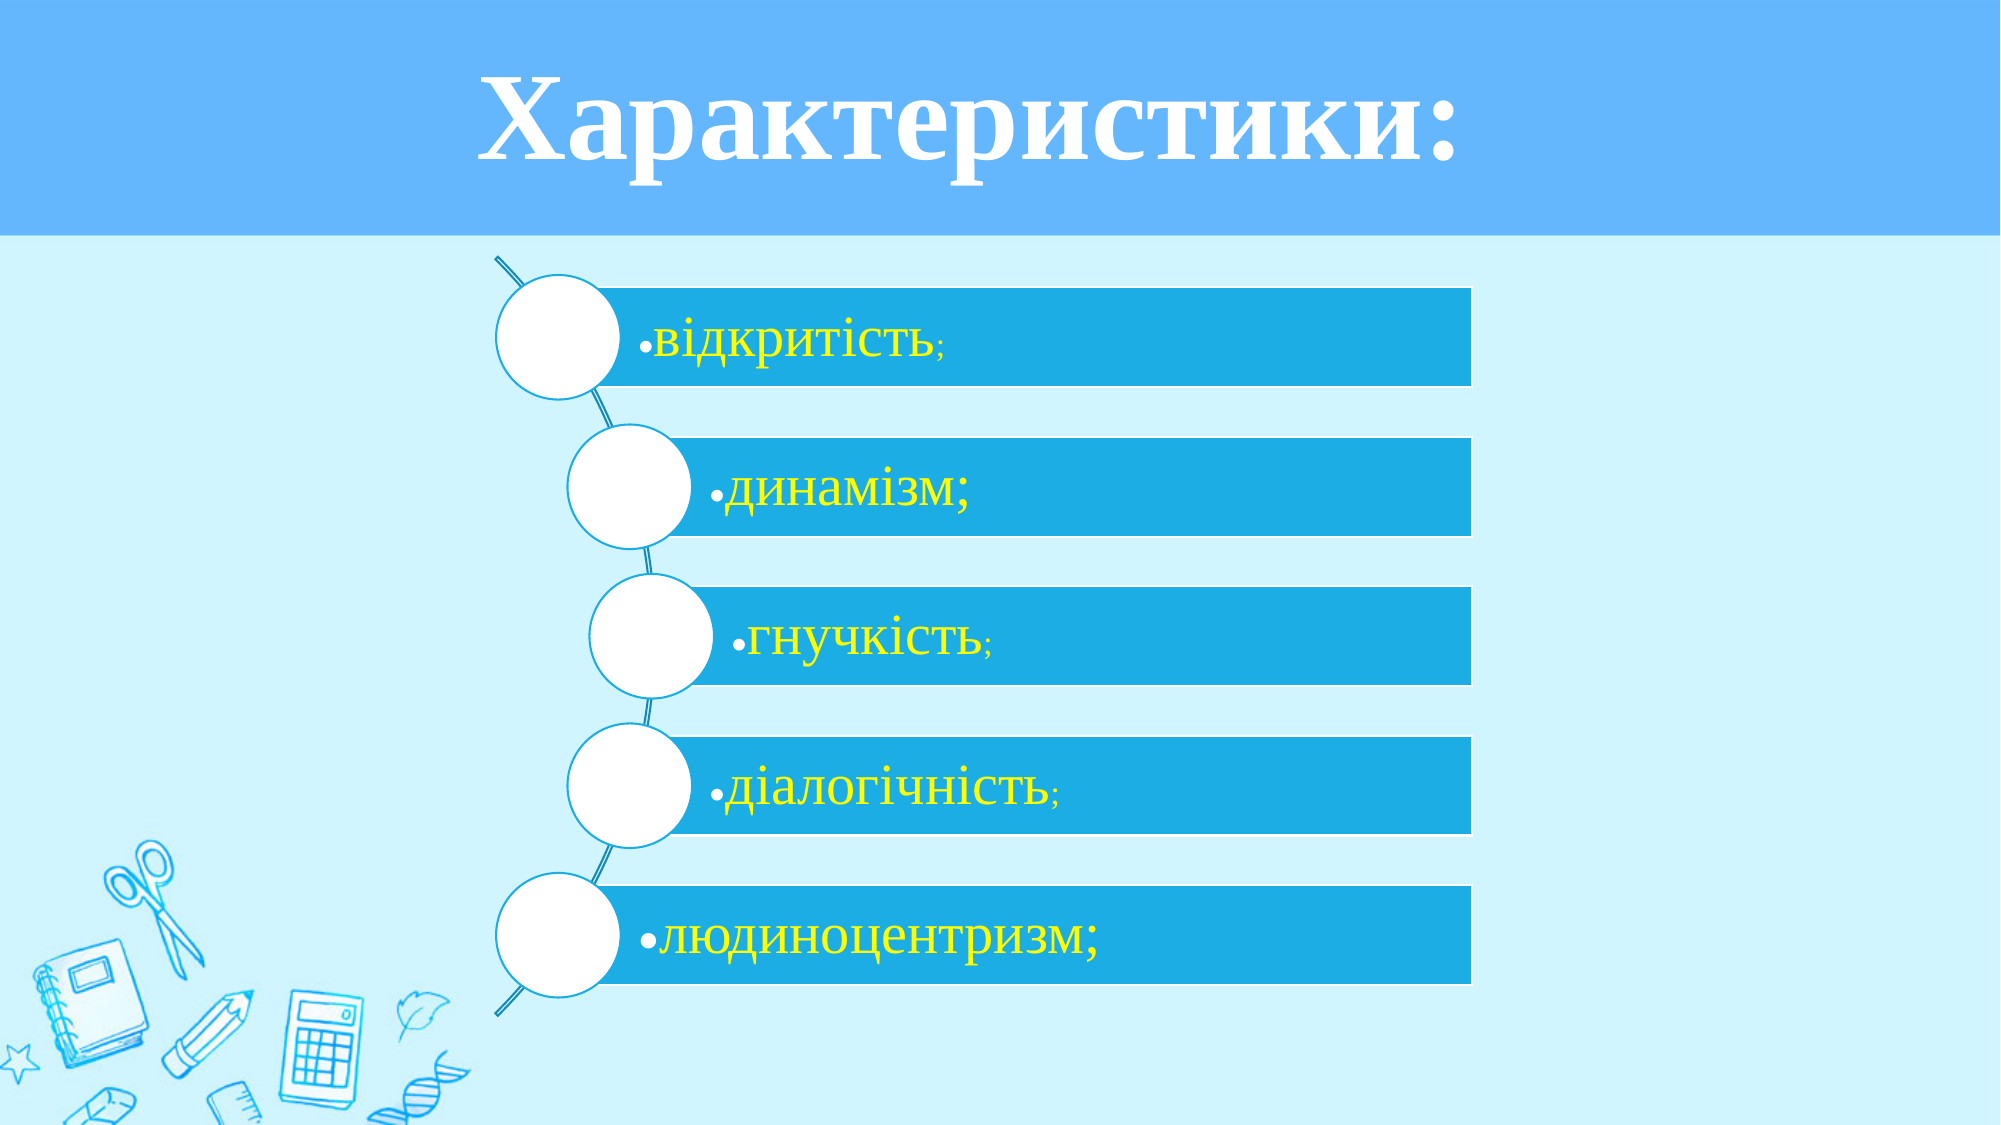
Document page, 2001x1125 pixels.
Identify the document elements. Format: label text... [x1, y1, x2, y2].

title Характеристики: [461, 10, 1907, 228]
picture [0, 0, 2001, 1125]
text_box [483, 237, 1484, 1035]
